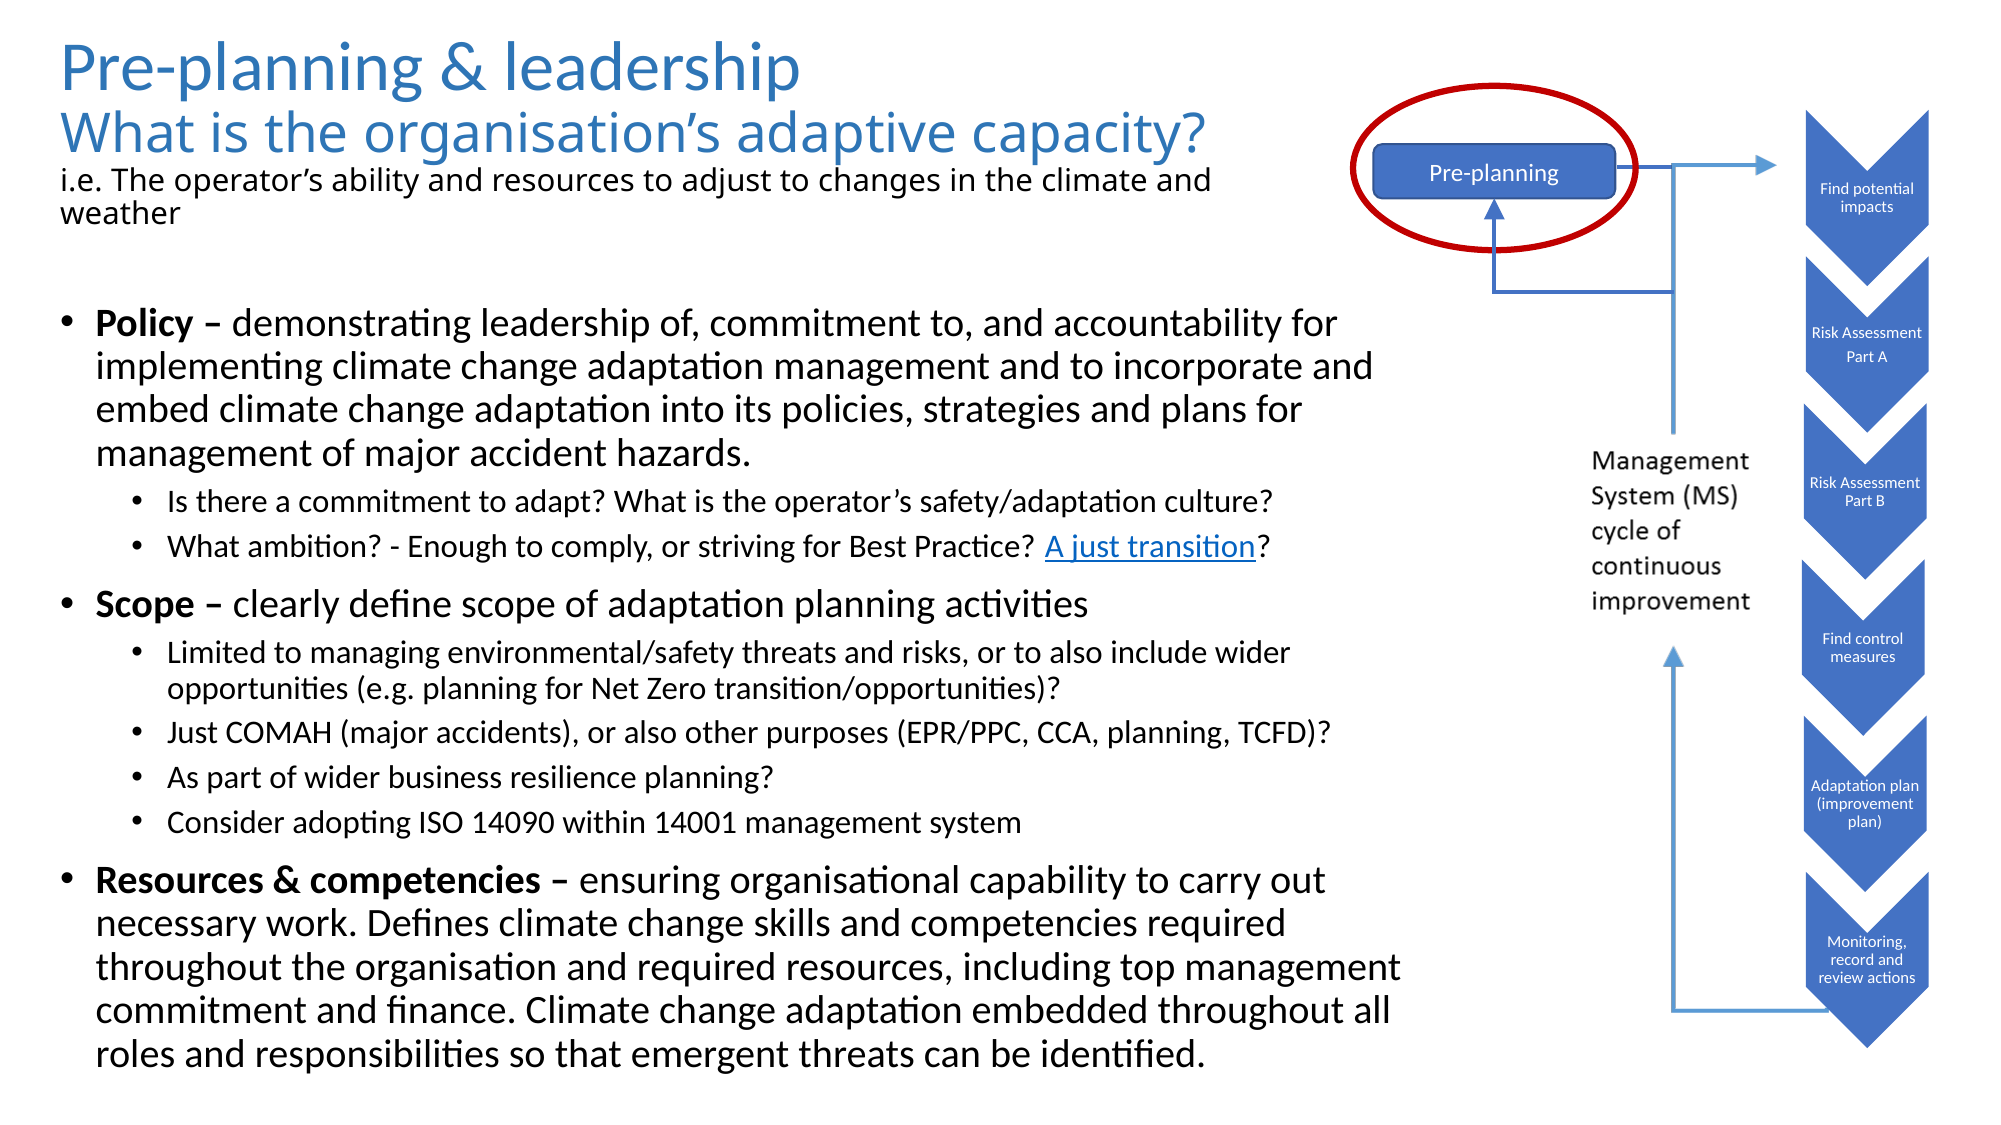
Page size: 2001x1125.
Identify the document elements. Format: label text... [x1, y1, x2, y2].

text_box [1804, 405, 1926, 579]
list Policy – demonstrating leadership of, commitment to, and accountability for implementing climate change adaptation management and to incorporate and embed climate change adaptation into its policies, strategies and plans for management of major accident hazards. Is there a commitment to adapt? What is the operator’s safety/adaptation culture? What ambition? - Enough to comply, or striving for Best Practice? A just transition? Scope – clearly define scope of adaptation planning activities Limited to managing environmental/safety threats and risks, or to also include wider opportunities (e.g. planning for Net Zero transition/opportunities)? Just COMAH (major accidents), or also other purposes (EPR/PPC, CCA, planning, TCFD)? As part of wider business resilience planning? Consider adopting ISO 14090 within 14001 management system Resources & competencies – ensuring organisational capability to carry out necessary work. Defines climate change skills and competencies required throughout the organisation and required resources, including top management commitment and finance. Climate change adaptation embedded throughout all roles and responsibilities so that emergent threats can be identified. [45, 293, 1429, 1094]
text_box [1802, 561, 1924, 735]
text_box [1804, 718, 1926, 891]
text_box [1806, 112, 1928, 258]
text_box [1806, 258, 1928, 432]
picture [1573, 144, 1806, 1013]
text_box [1806, 874, 1928, 1047]
title Pre-planning & leadership What is the organisation’s adaptive capacity? i.e. The operator’s ability and resources to adjust to changes in the climate and weather [45, 21, 1316, 240]
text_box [1494, 198, 1674, 292]
text_box [1351, 84, 1631, 252]
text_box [1373, 144, 1573, 199]
